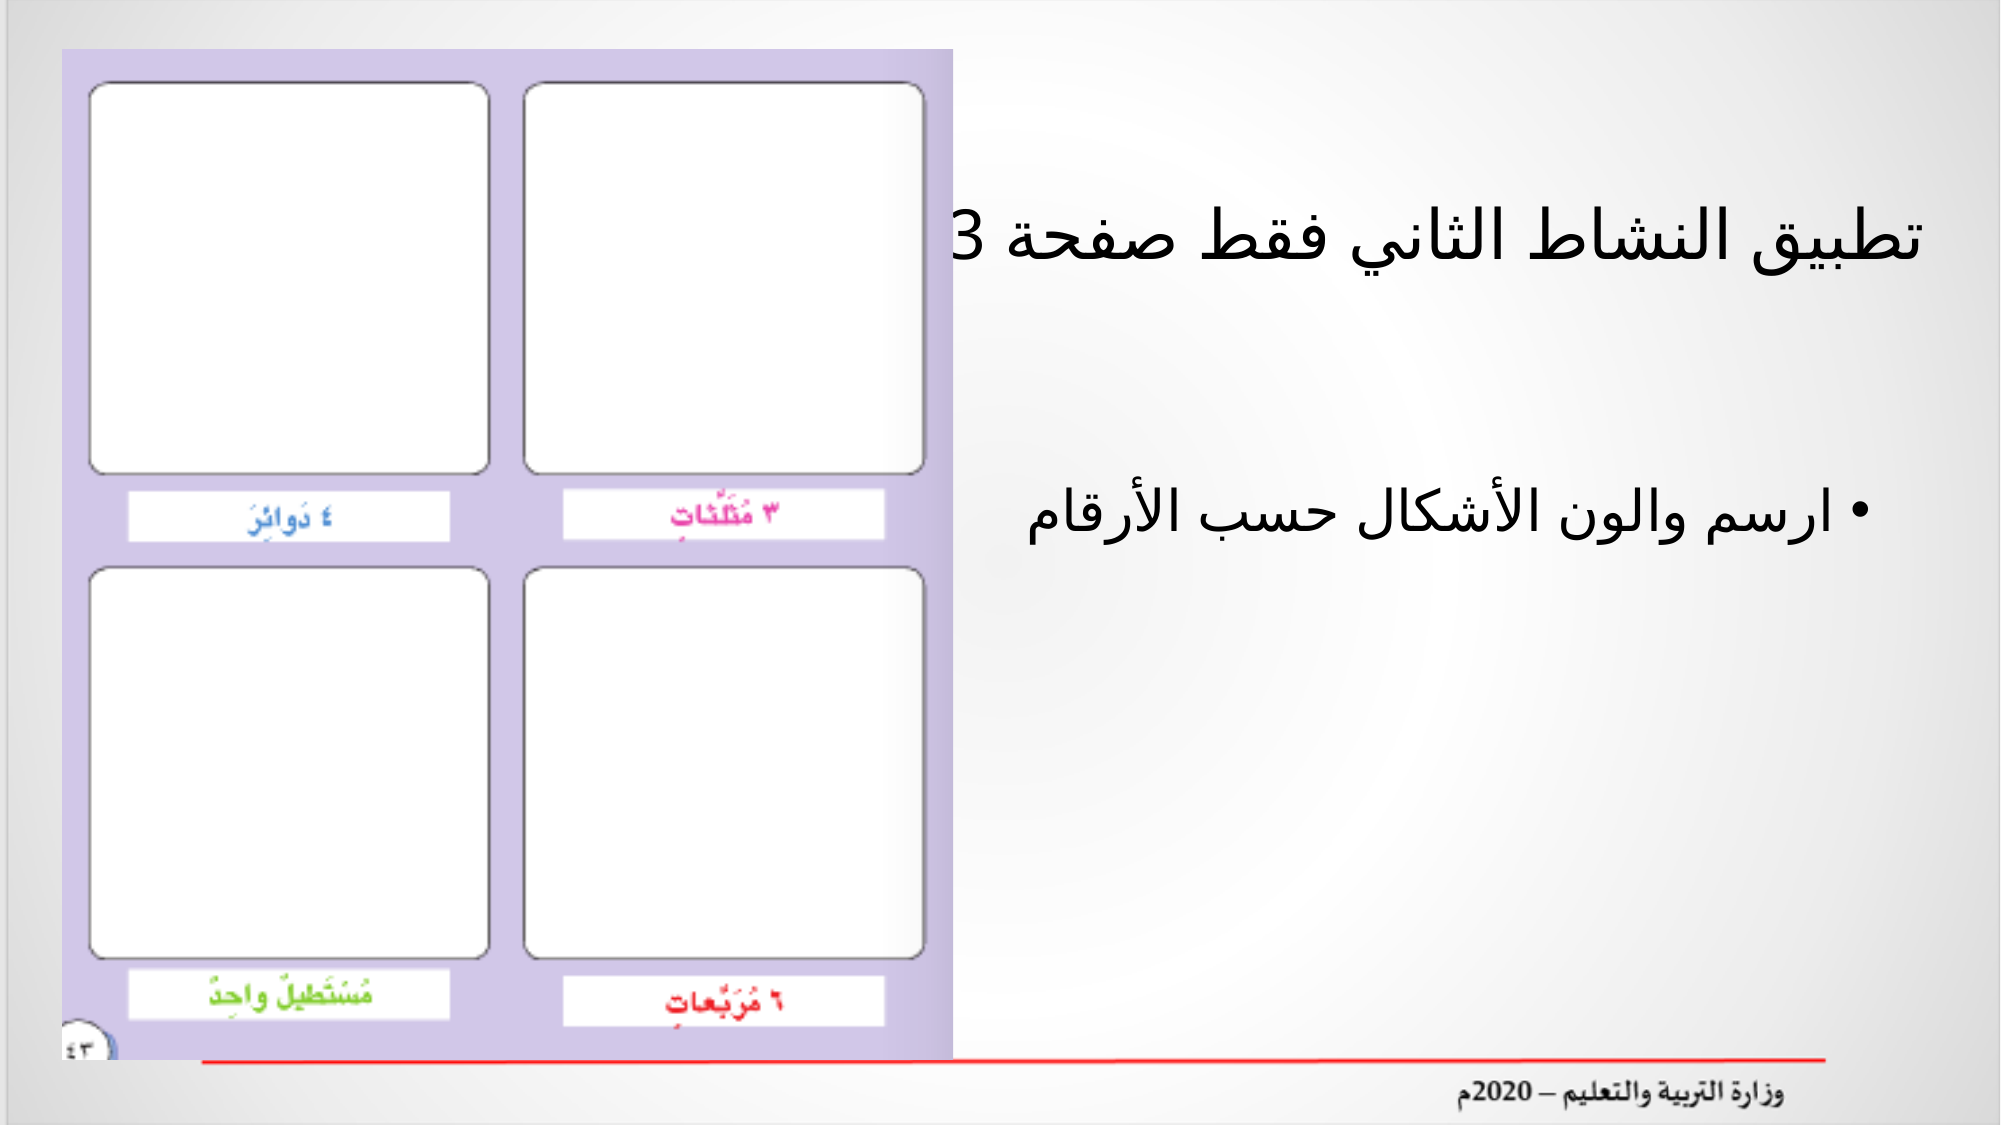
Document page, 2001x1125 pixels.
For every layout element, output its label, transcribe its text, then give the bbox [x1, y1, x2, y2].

list ارسم والون الأشكال حسب الأرقام [1005, 474, 1883, 597]
text_box تطبيق النشاط الثاني فقط صفحة 43 [954, 156, 1941, 318]
picture [0, 0, 2001, 1125]
